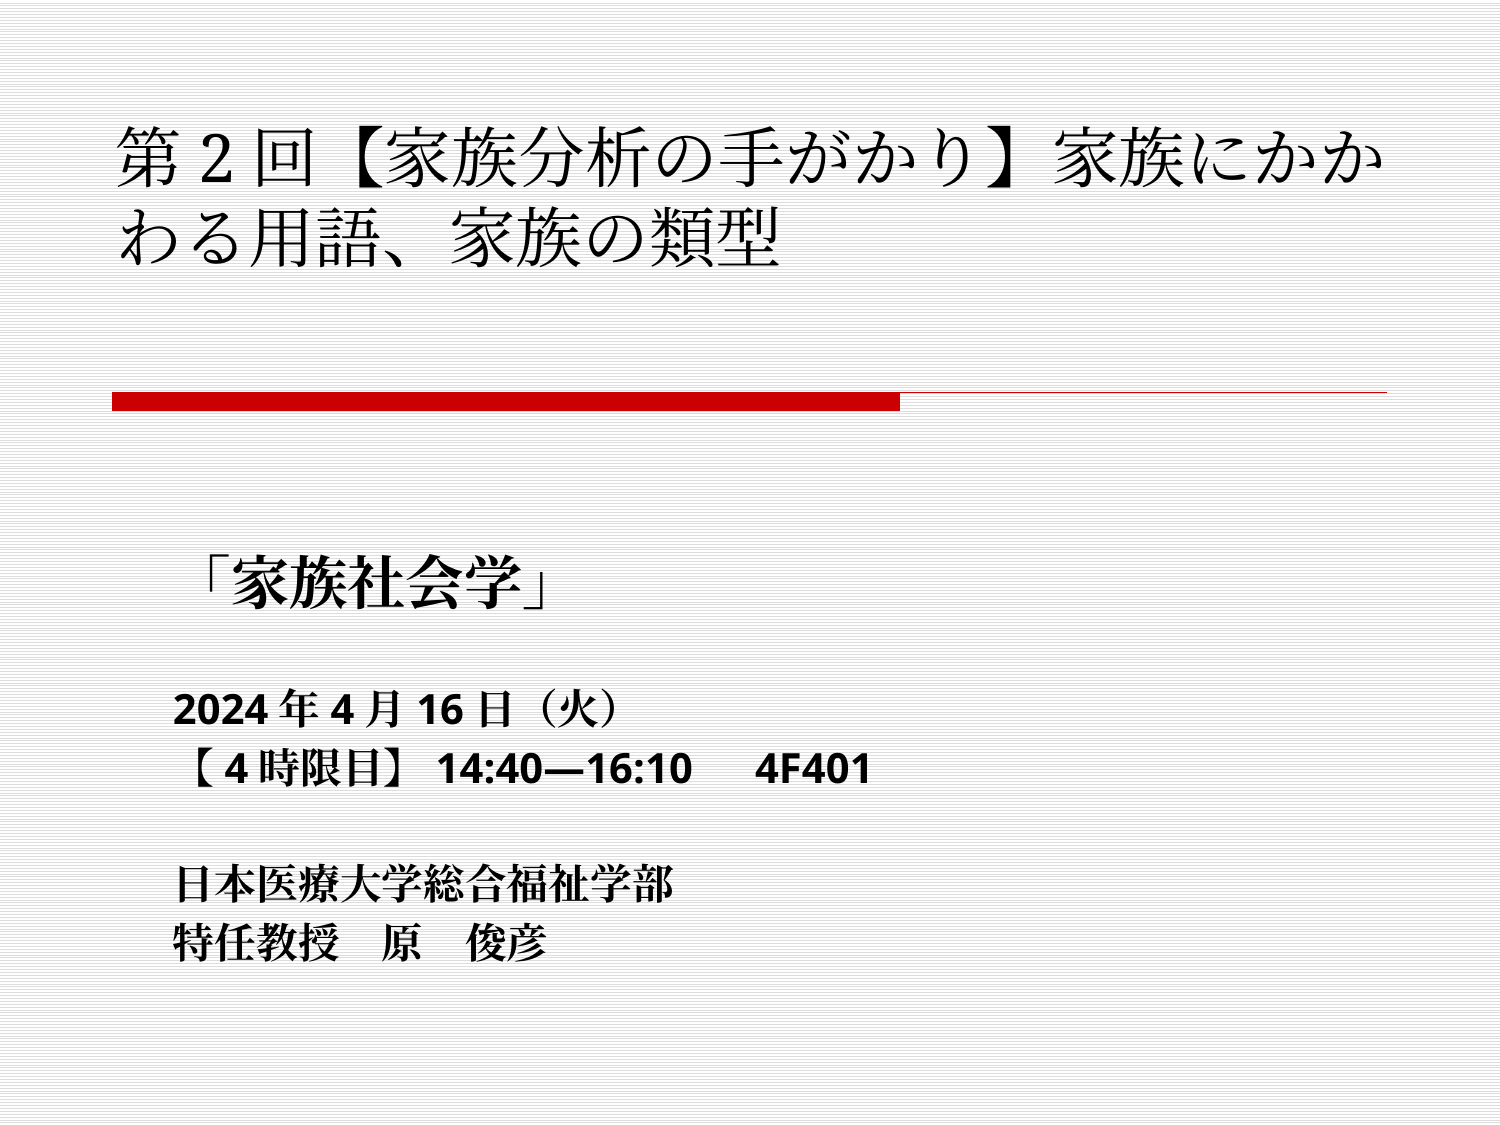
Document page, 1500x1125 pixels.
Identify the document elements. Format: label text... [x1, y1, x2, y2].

title 第2回【家族分析の手がかり】家族にかかわる用語、家族の類型 [100, 30, 1459, 362]
subtitle 「家族社会学」 2024年4月16日（火） 【4時限目】14:40―16:10 4F401 日本医療大学総合福祉学部 特任教授 原 俊彦 [157, 538, 1309, 1036]
